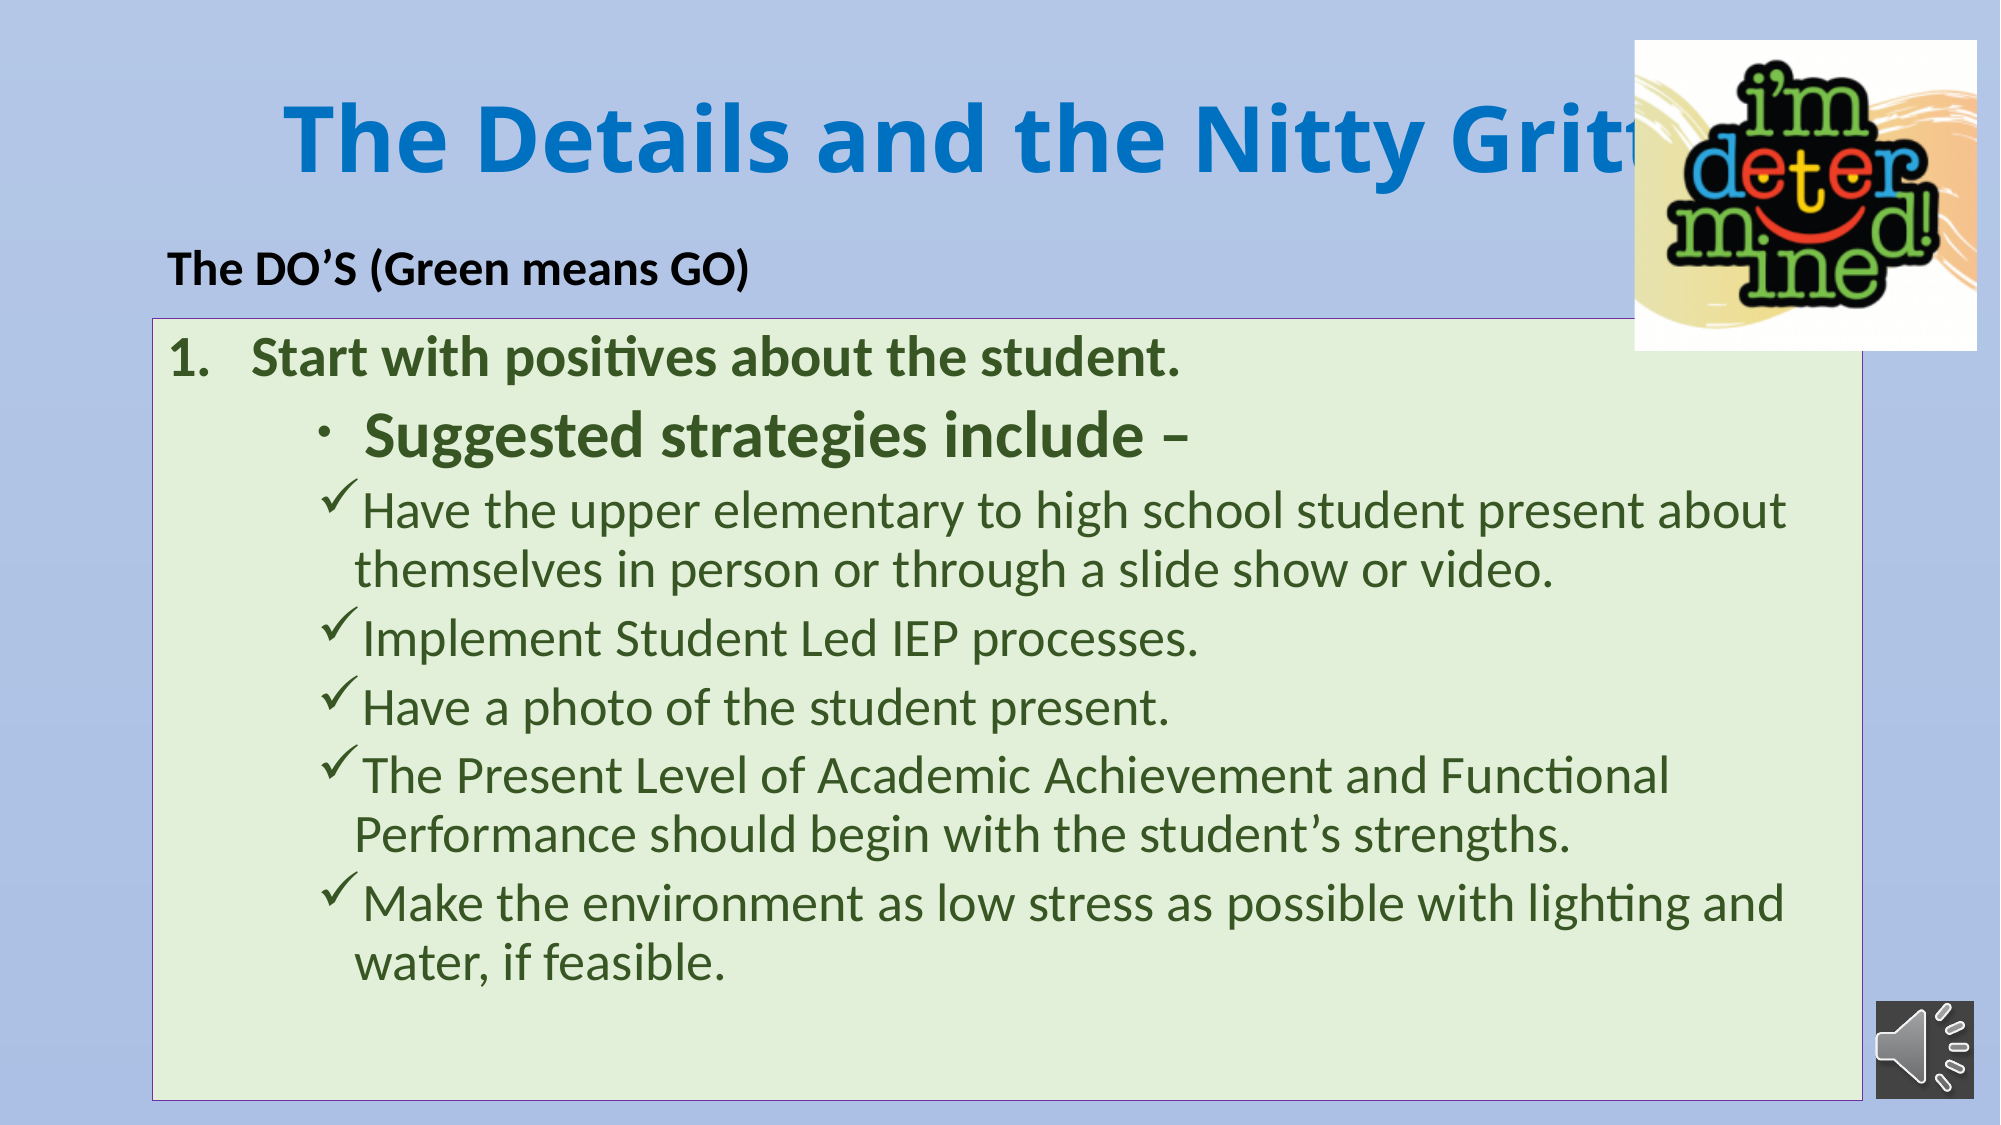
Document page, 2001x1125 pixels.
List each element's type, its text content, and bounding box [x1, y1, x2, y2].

slide_number 5 [1412, 1042, 1863, 1103]
picture [1634, 40, 1977, 351]
title The Details and the Nitty Gritty [137, 59, 1634, 225]
list The DO’S (Green means GO) [152, 168, 999, 304]
footer Dr. Jane Strong [662, 1042, 1338, 1103]
picture [1874, 999, 1975, 1100]
list Start with positives about the student. Suggested strategies include – Have the upper elementary to high school student present about themselves in person or through a slide show or video. Implement Student Led IEP processes. Have a photo of the student present. The Present Level of Academic Achievement and Functional Performance should begin with the student’s strengths. Make the environment as low stress as possible with lighting and water, if feasible. [152, 318, 1863, 1101]
